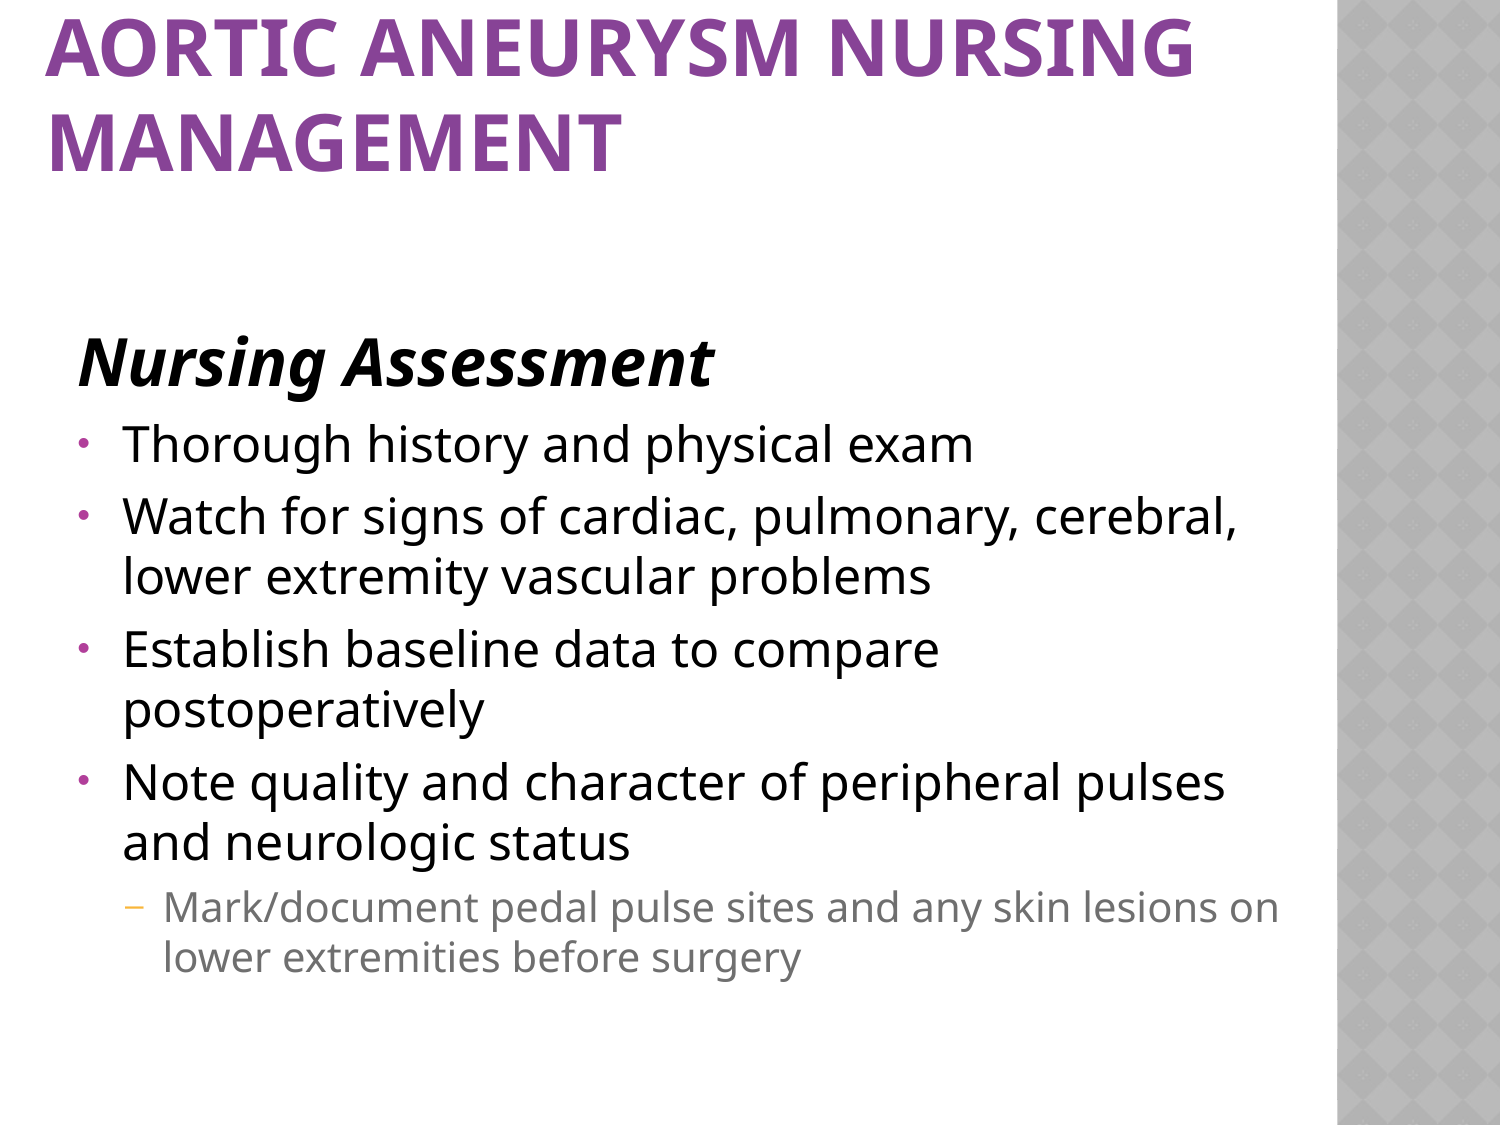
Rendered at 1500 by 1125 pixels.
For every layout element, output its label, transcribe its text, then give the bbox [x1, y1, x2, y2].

title Aortic Aneurysm Nursing Management [37, 45, 1425, 188]
list Nursing Assessment Thorough history and physical exam Watch for signs of cardiac, pulmonary, cerebral, lower extremity vascular problems Establish baseline data to compare postoperatively Note quality and character of peripheral pulses and neurologic status Mark/document pedal pulse sites and any skin lesions on lower extremities before surgery [62, 312, 1300, 1038]
